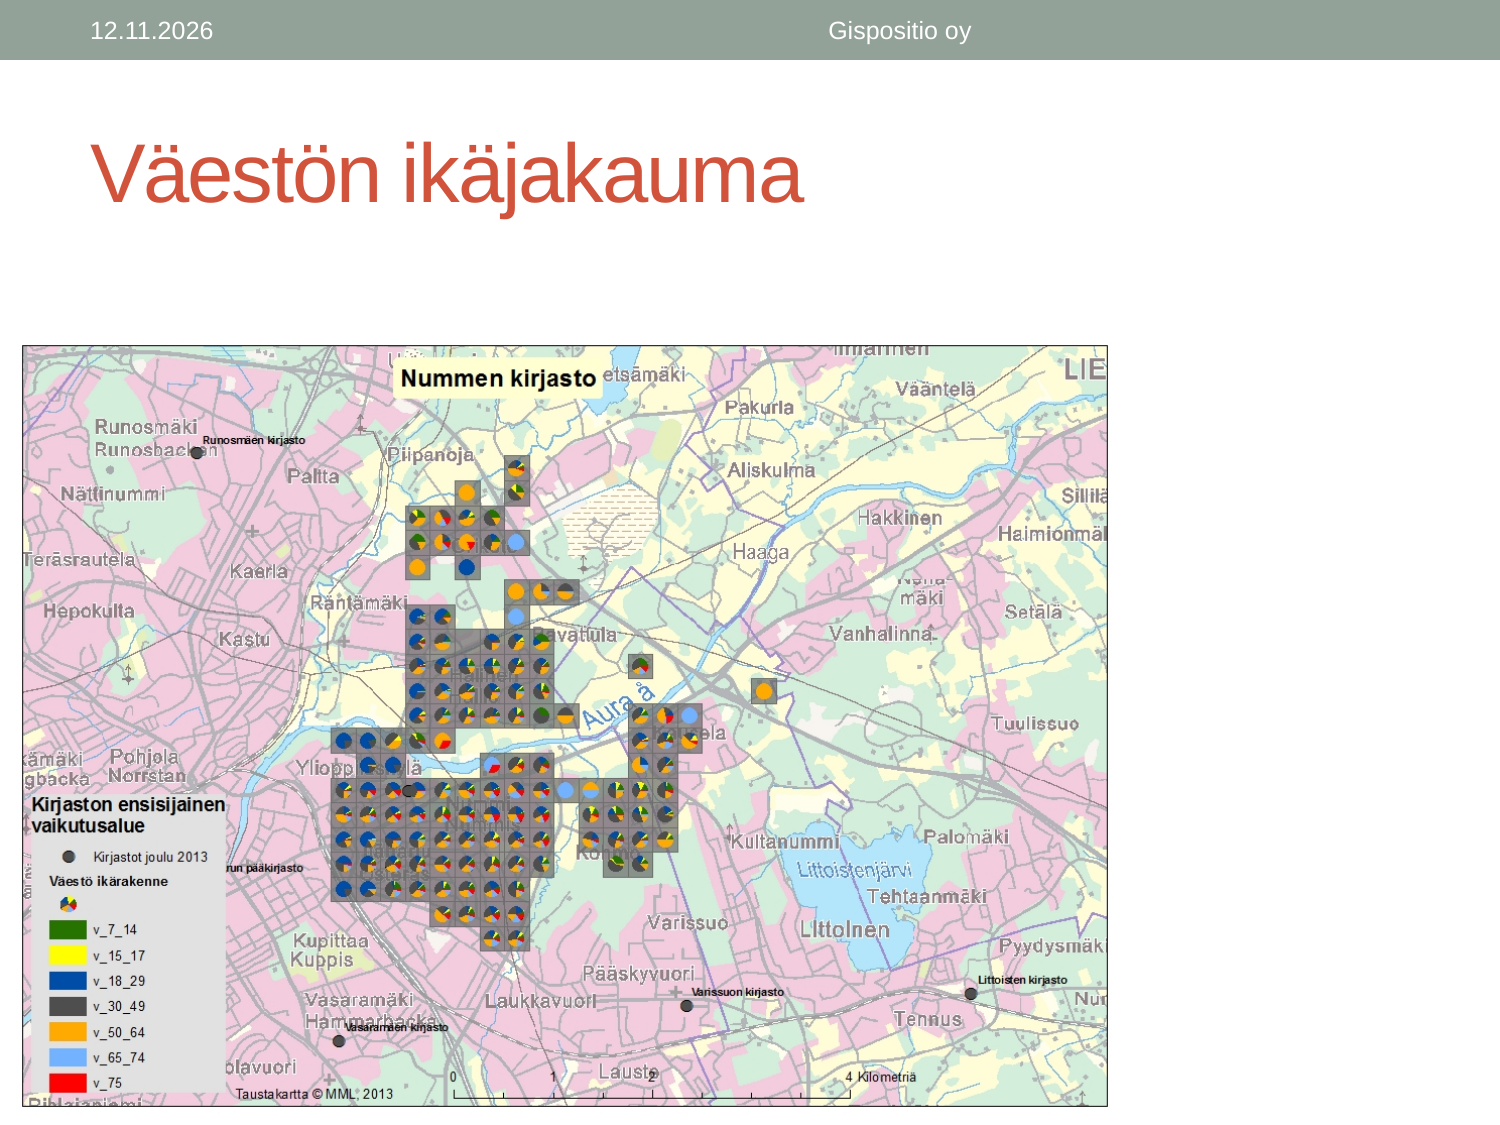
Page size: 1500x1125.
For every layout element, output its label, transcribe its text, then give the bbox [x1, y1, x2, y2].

title Väestön ikäjakauma [75, 87, 1425, 250]
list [0, 324, 1131, 1125]
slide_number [75, 3, 550, 57]
footer Gispositio oy [562, 3, 1238, 57]
